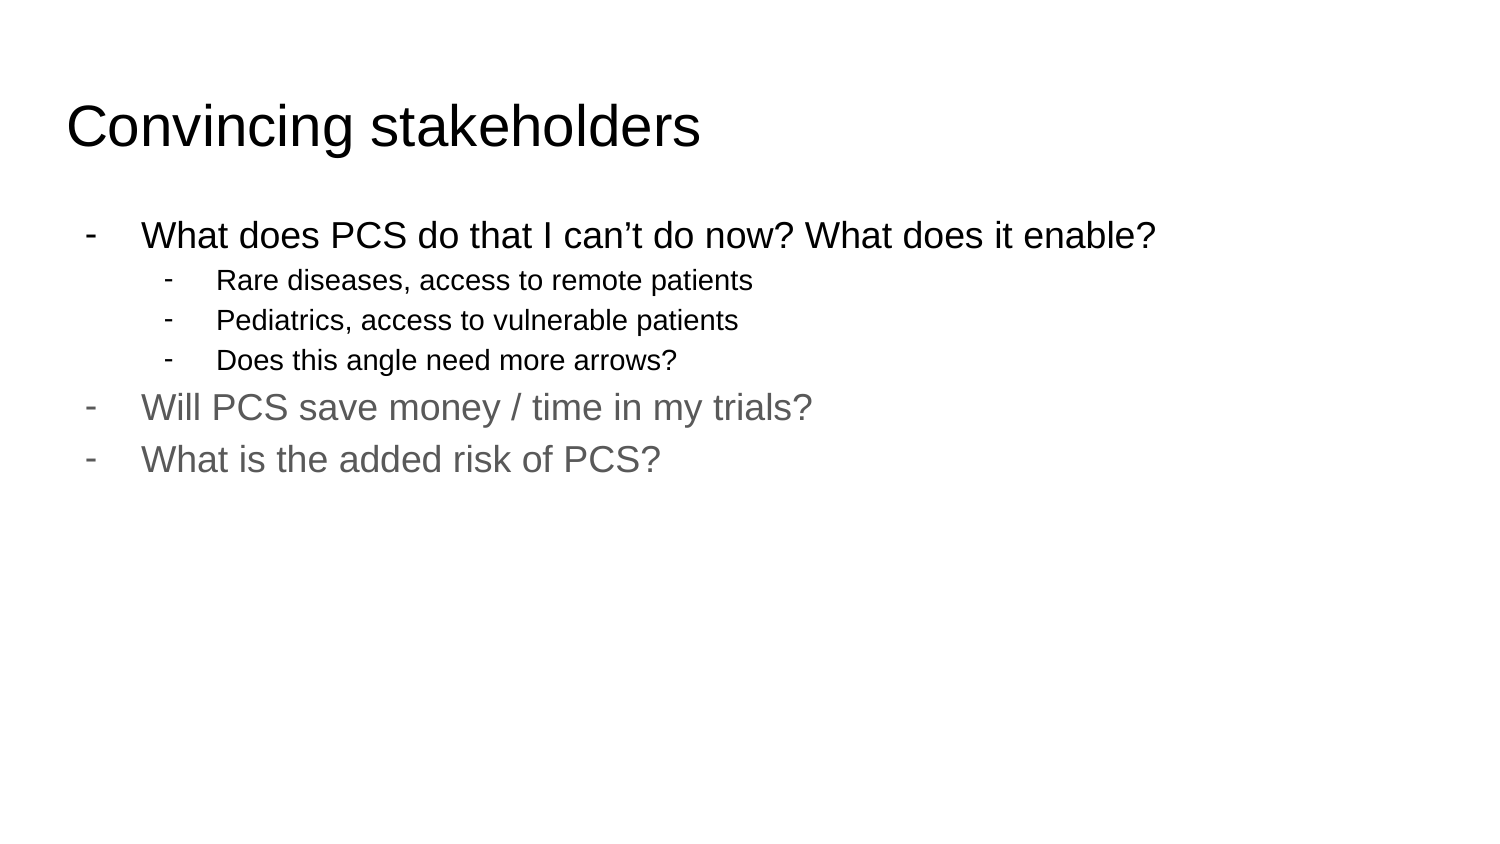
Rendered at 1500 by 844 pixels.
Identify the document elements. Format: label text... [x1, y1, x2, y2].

title Convincing stakeholders [51, 72, 1449, 167]
list What does PCS do that I can’t do now? What does it enable? Rare diseases, access to remote patients Pediatrics, access to vulnerable patients Does this angle need more arrows? Will PCS save money / time in my trials? What is the added risk of PCS? [51, 189, 1449, 750]
